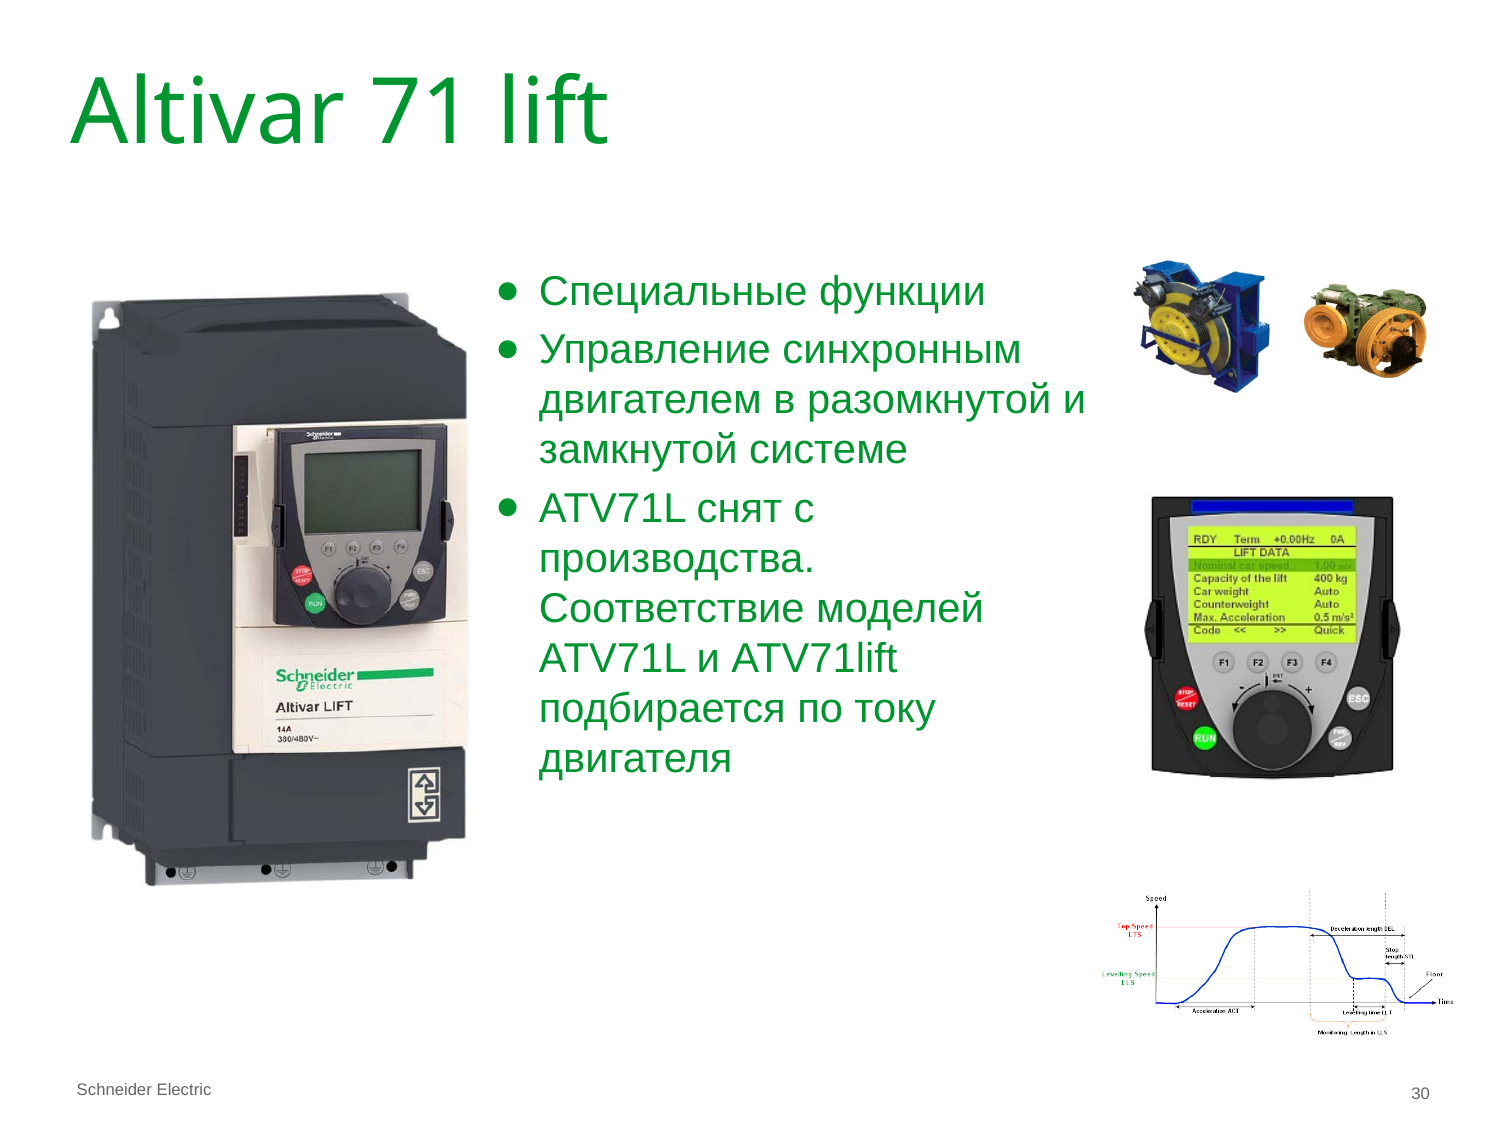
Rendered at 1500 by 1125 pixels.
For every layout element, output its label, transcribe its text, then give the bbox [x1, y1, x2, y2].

list Специальные функции Управление синхронным двигателем в разомкнутой и замкнутой системе ATV71L снят с производства. Соответствие моделей ATV71L и ATV71lift подбирается по току двигателя [494, 263, 1105, 1034]
title Altivar 71 lift [70, 12, 1430, 202]
picture [1098, 891, 1458, 1039]
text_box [1127, 258, 1428, 393]
picture [89, 291, 469, 888]
picture [1143, 493, 1401, 781]
